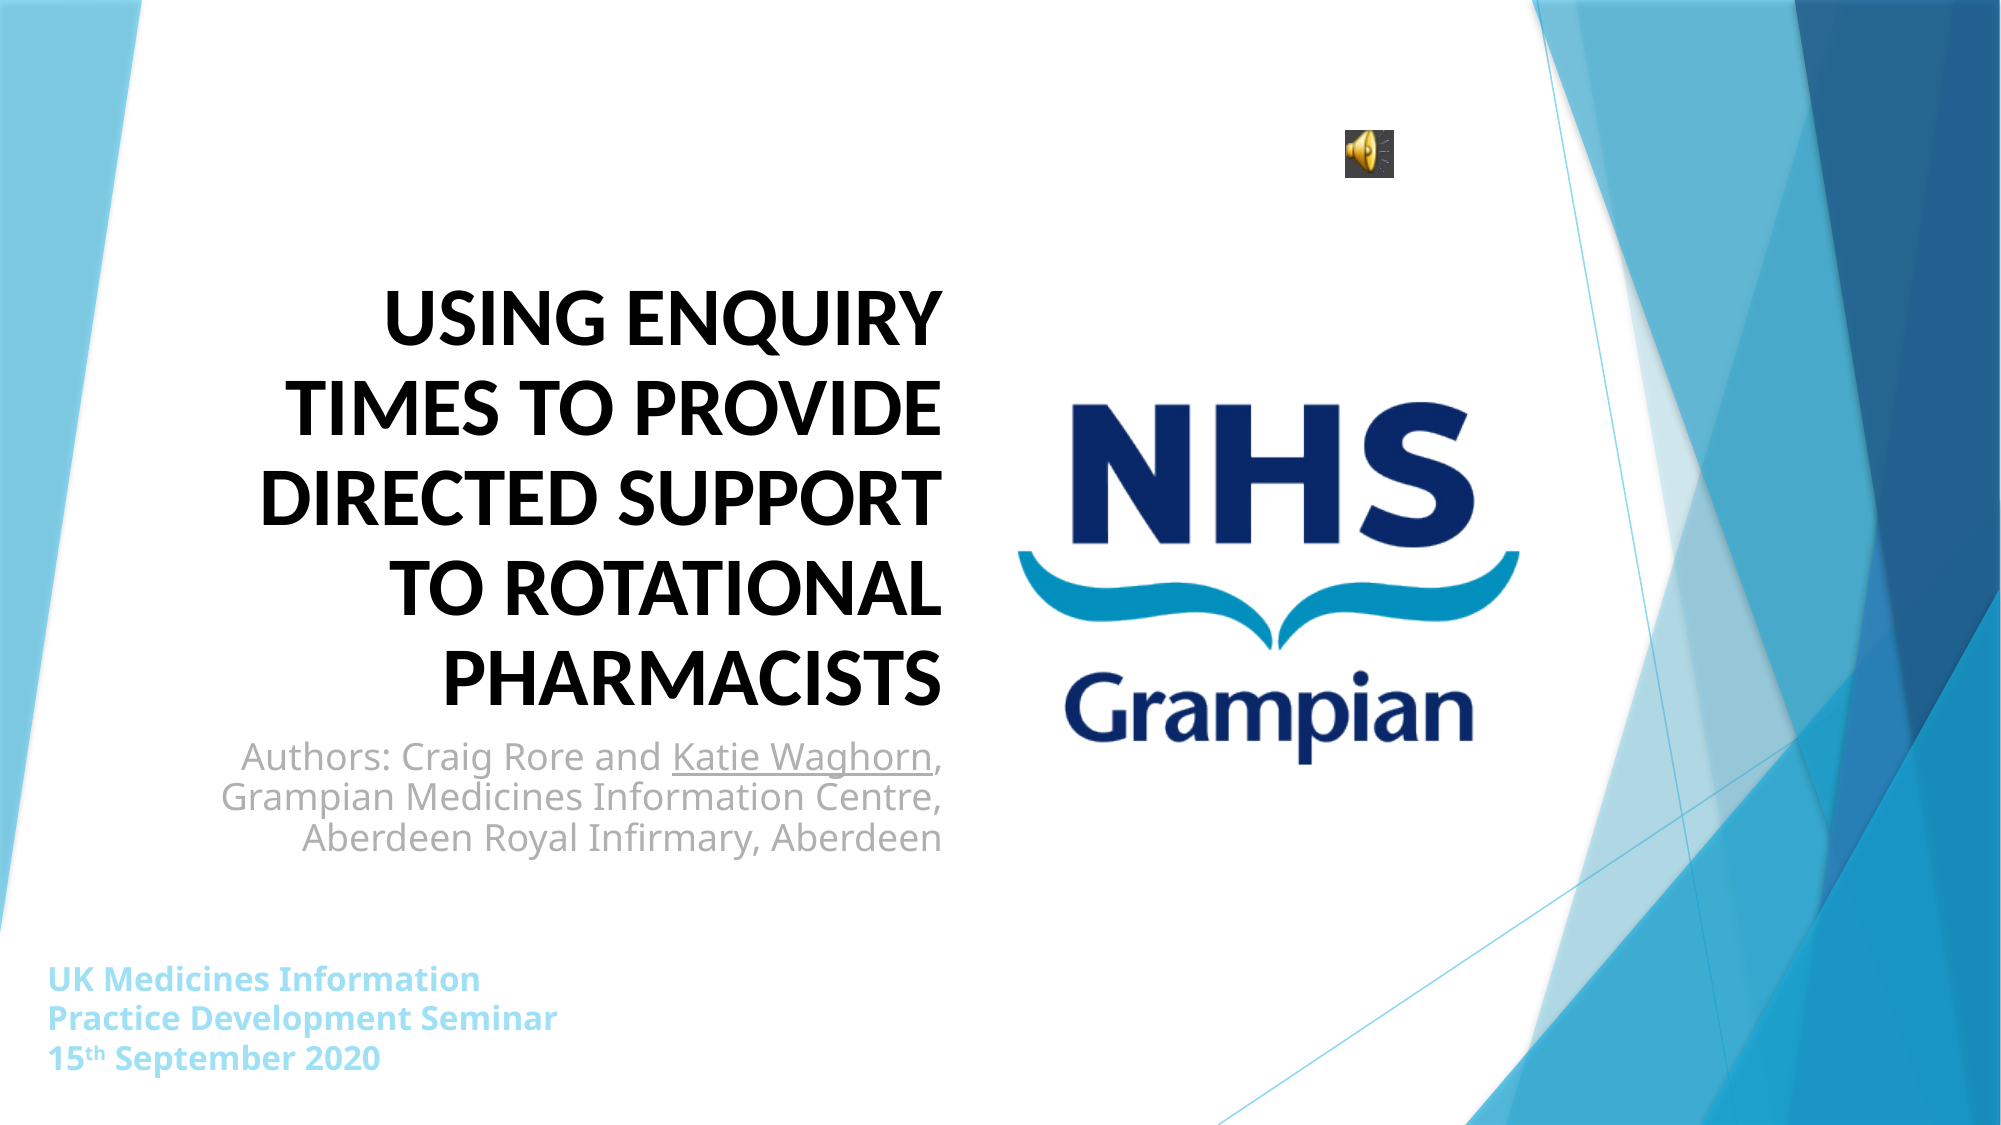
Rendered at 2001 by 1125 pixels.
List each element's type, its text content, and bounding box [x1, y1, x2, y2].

title USING ENQUIRY TIMES TO PROVIDE DIRECTED SUPPORT TO ROTATIONAL PHARMACISTS [150, 129, 959, 731]
picture [1343, 128, 1395, 180]
picture [999, 315, 1539, 855]
subtitle Authors: Craig Rore and Katie Waghorn, Grampian Medicines Information Centre, Aberdeen Royal Infirmary, Aberdeen [172, 730, 959, 911]
text_box UK Medicines Information Practice Development Seminar 15th September 2020 [32, 950, 653, 1085]
